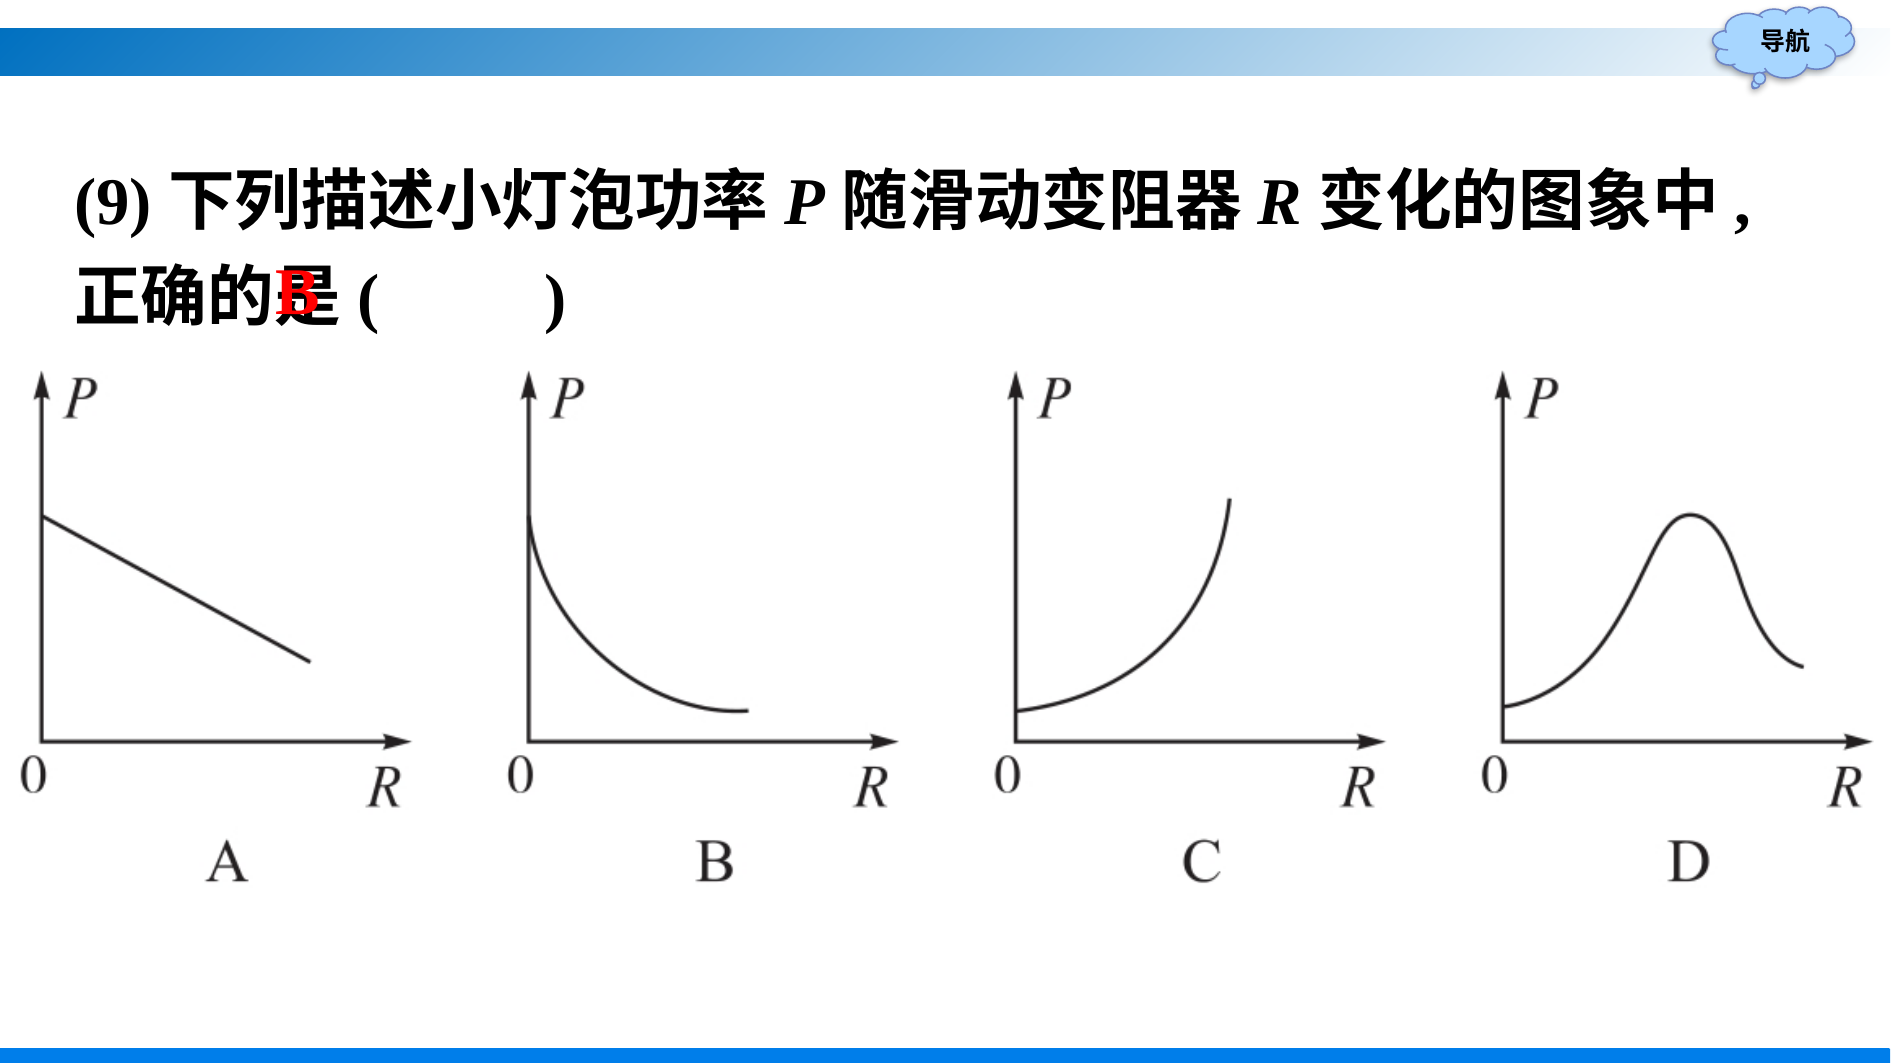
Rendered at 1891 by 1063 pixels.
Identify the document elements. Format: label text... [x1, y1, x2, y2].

text_box B [260, 240, 335, 336]
text_box (9)下列描述小灯泡功率P随滑动变阻器R变化的图象中,正确的是( ) [59, 134, 1833, 342]
picture [17, 370, 1874, 888]
